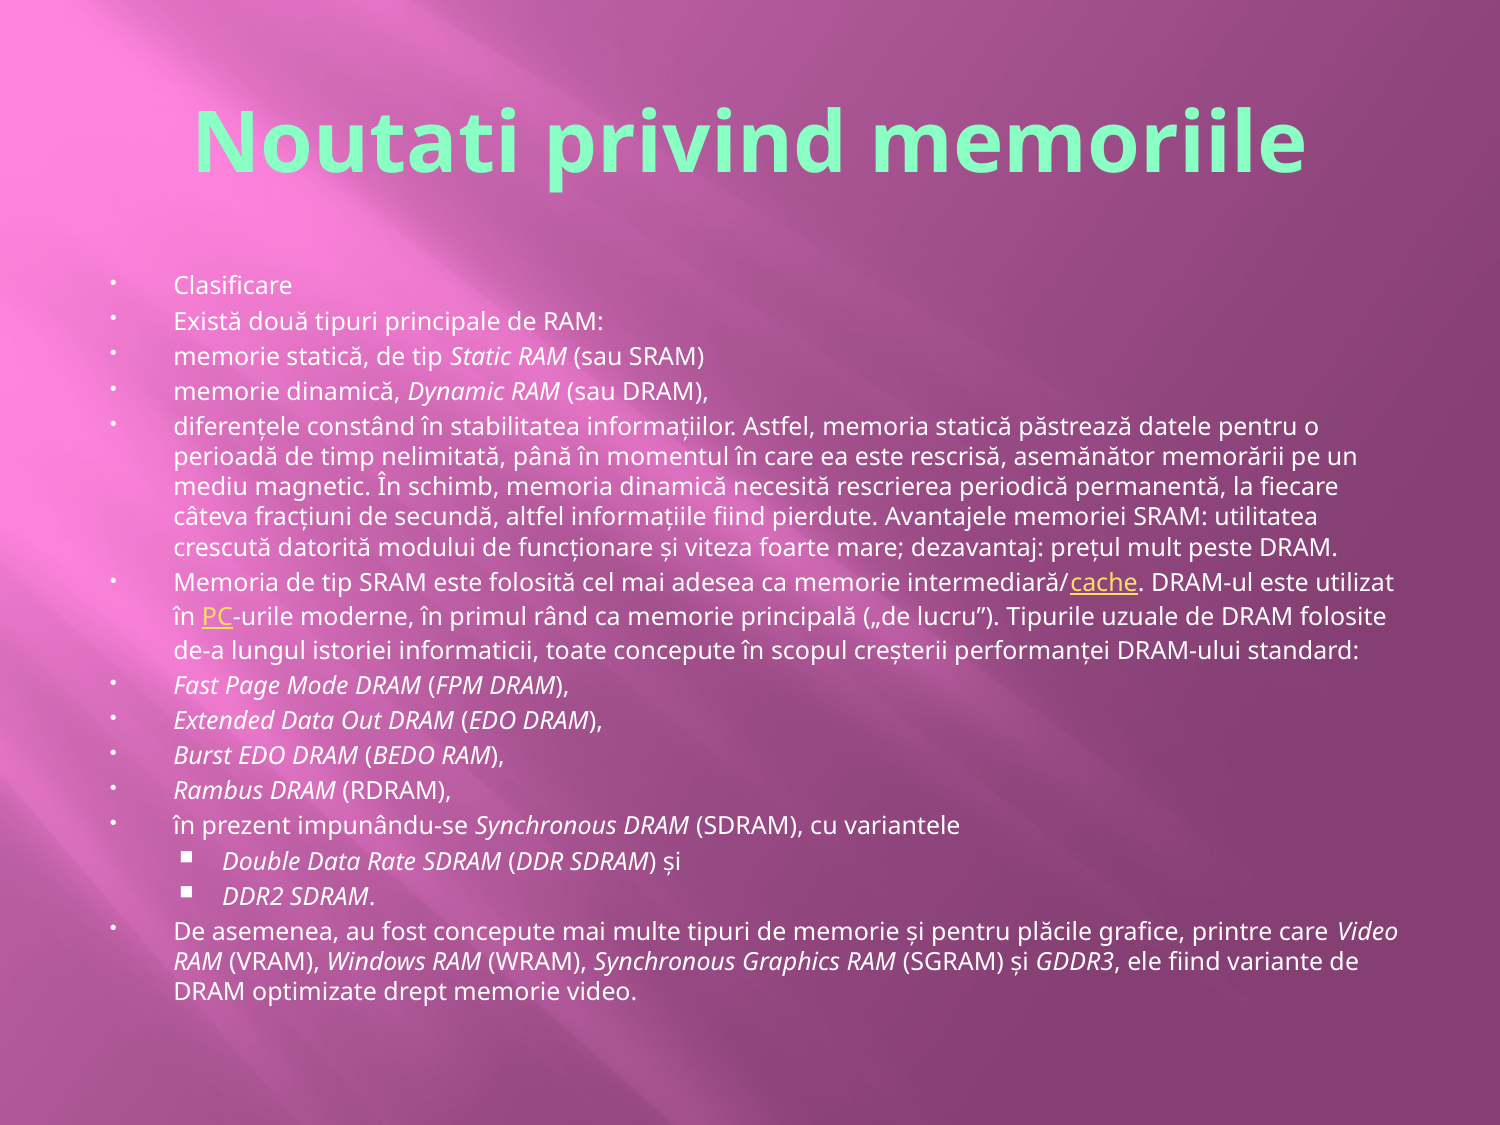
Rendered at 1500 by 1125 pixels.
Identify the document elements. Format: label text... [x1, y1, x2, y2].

list Clasificare Există două tipuri principale de RAM: memorie statică, de tip Static RAM (sau SRAM) memorie dinamică, Dynamic RAM (sau DRAM), diferențele constând în stabilitatea informațiilor. Astfel, memoria statică păstrează datele pentru o perioadă de timp nelimitată, până în momentul în care ea este rescrisă, asemănător memorării pe un mediu magnetic. În schimb, memoria dinamică necesită rescrierea periodică permanentă, la fiecare câteva fracțiuni de secundă, altfel informațiile fiind pierdute. Avantajele memoriei SRAM: utilitatea crescută datorită modului de funcționare și viteza foarte mare; dezavantaj: prețul mult peste DRAM. Memoria de tip SRAM este folosită cel mai adesea ca memorie intermediară/cache. DRAM-ul este utilizat în PC-urile moderne, în primul rând ca memorie principală („de lucru”). Tipurile uzuale de DRAM folosite de-a lungul istoriei informaticii, toate concepute în scopul creșterii performanței DRAM-ului standard: Fast Page Mode DRAM (FPM DRAM), Extended Data Out DRAM (EDO DRAM), Burst EDO DRAM (BEDO RAM), Rambus DRAM (RDRAM), în prezent impunându-se Synchronous DRAM (SDRAM), cu variantele Double Data Rate SDRAM (DDR SDRAM) și DDR2 SDRAM. De asemenea, au fost concepute mai multe tipuri de memorie și pentru plăcile grafice, printre care Video RAM (VRAM), Windows RAM (WRAM), Synchronous Graphics RAM (SGRAM) și GDDR3, ele fiind variante de DRAM optimizate drept memorie video. [75, 262, 1425, 1035]
title Noutati privind memoriile [75, 45, 1425, 233]
